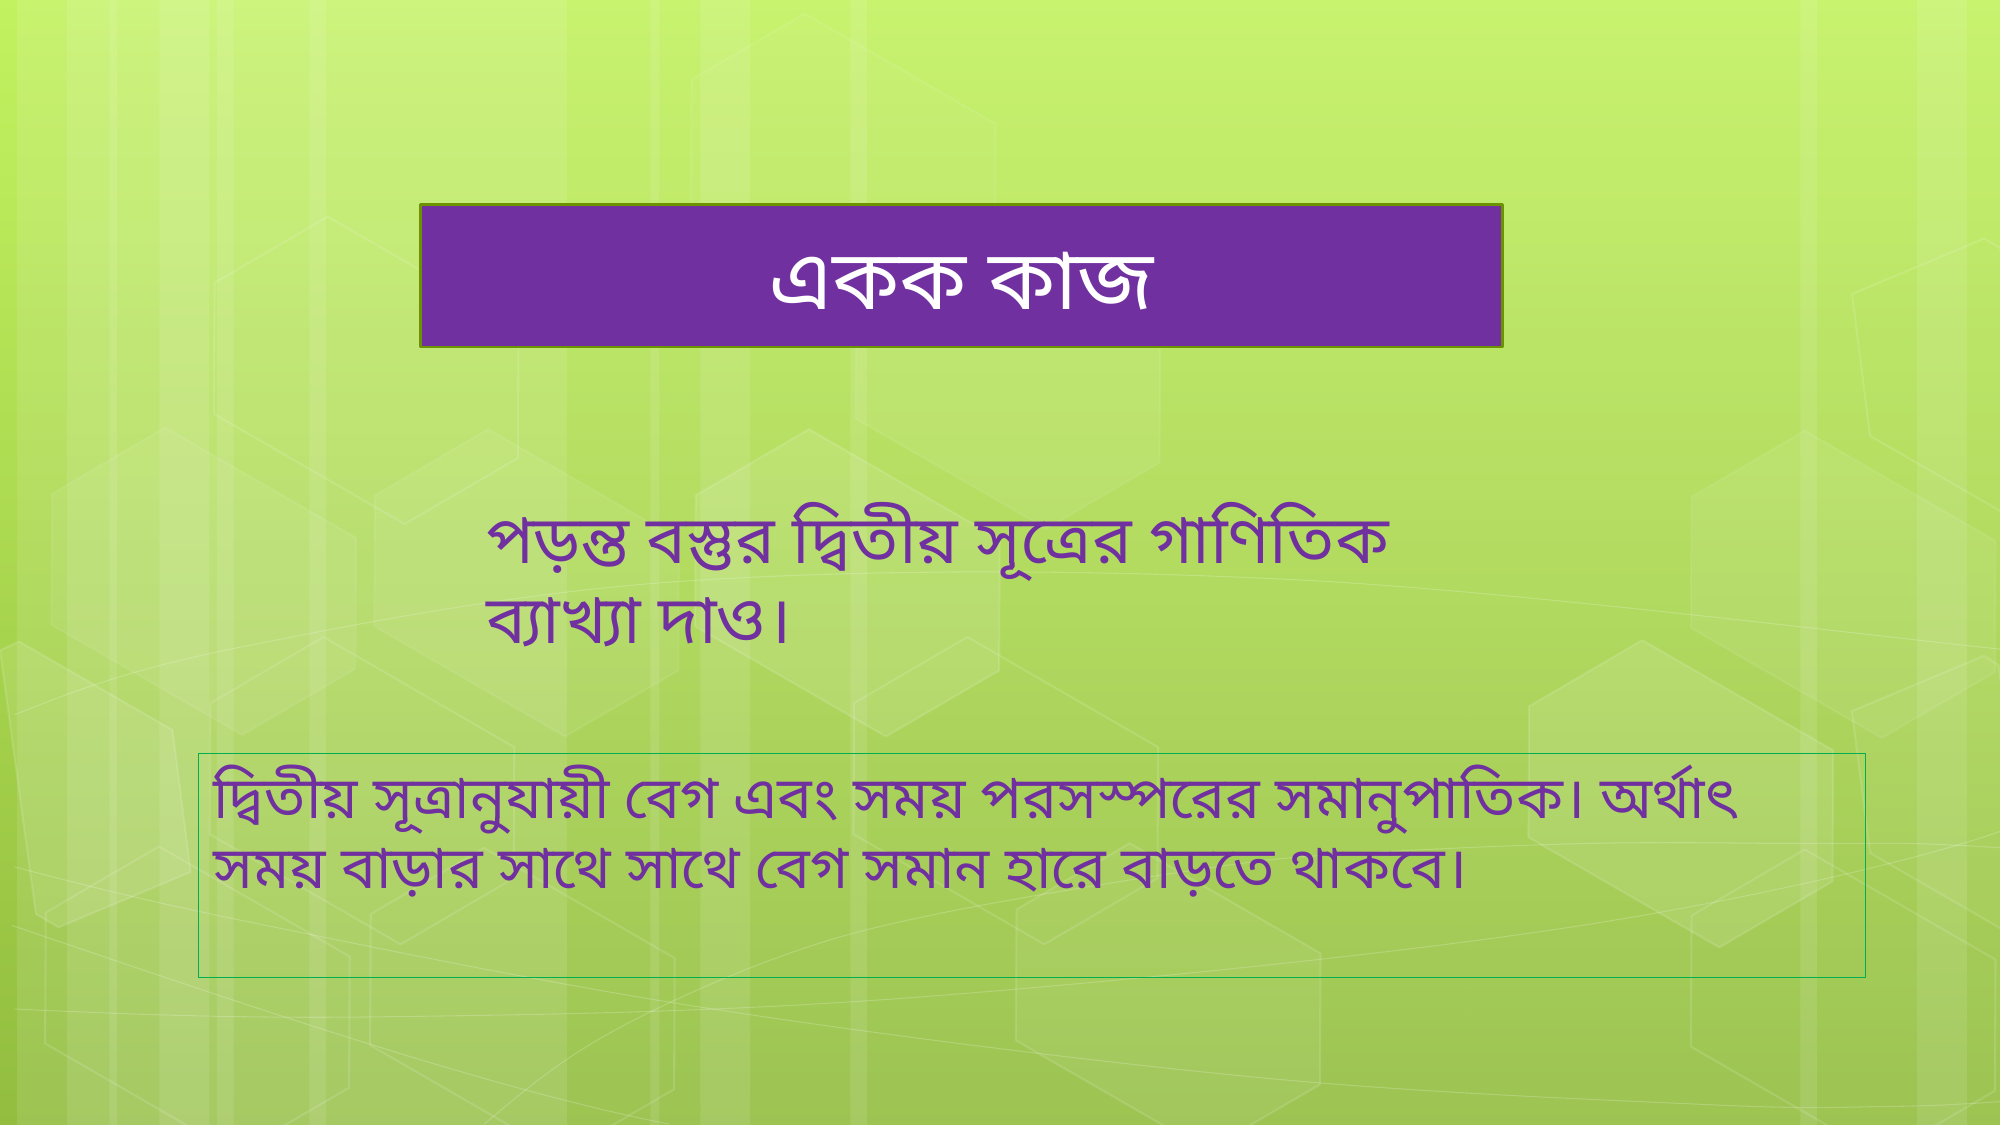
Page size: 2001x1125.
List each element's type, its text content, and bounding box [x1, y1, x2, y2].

text_box দ্বিতীয় সূত্রানুযায়ী বেগ এবং সময় পরসস্পরের সমানুপাতিক। অর্থাৎ সময় বাড়ার সাথে সাথে বেগ সমান হারে বাড়তে থাকবে। [198, 753, 1866, 978]
text_box একক কাজ [419, 203, 1504, 348]
text_box পড়ন্ত বস্তুর দ্বিতীয় সূত্রের গাণিতিক ব্যাখ্যা দাও। [471, 489, 1550, 665]
